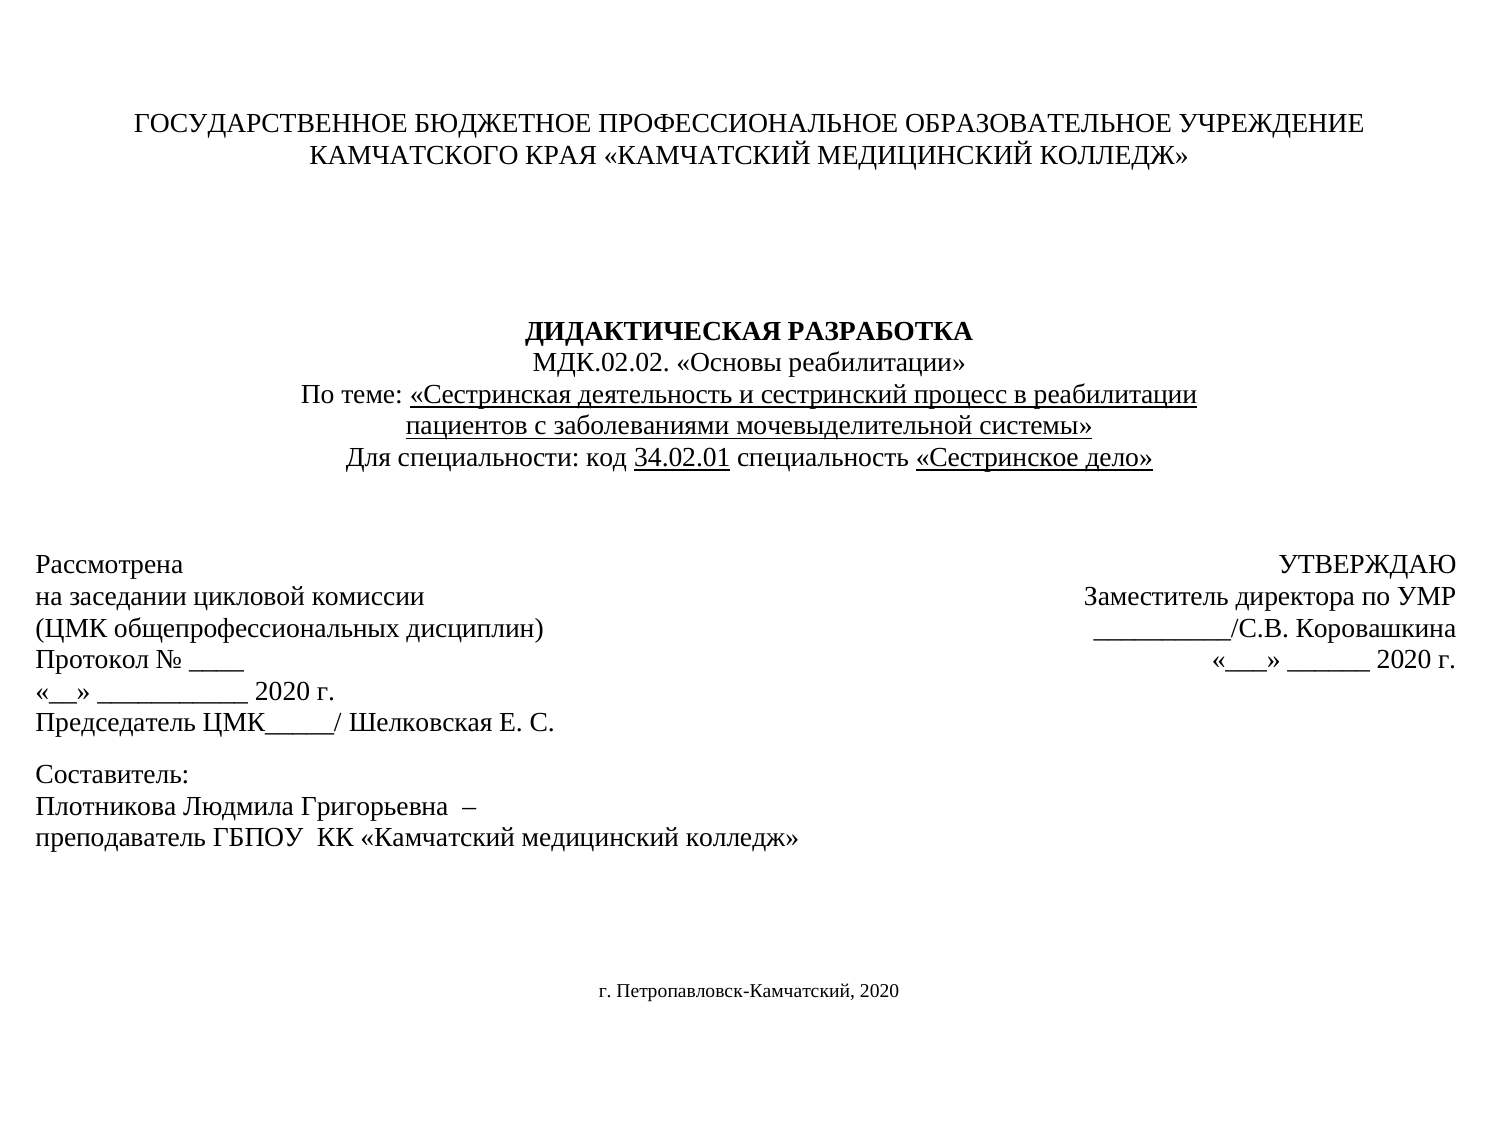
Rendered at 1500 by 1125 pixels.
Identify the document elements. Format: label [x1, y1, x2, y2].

picture [5, 107, 1489, 1012]
